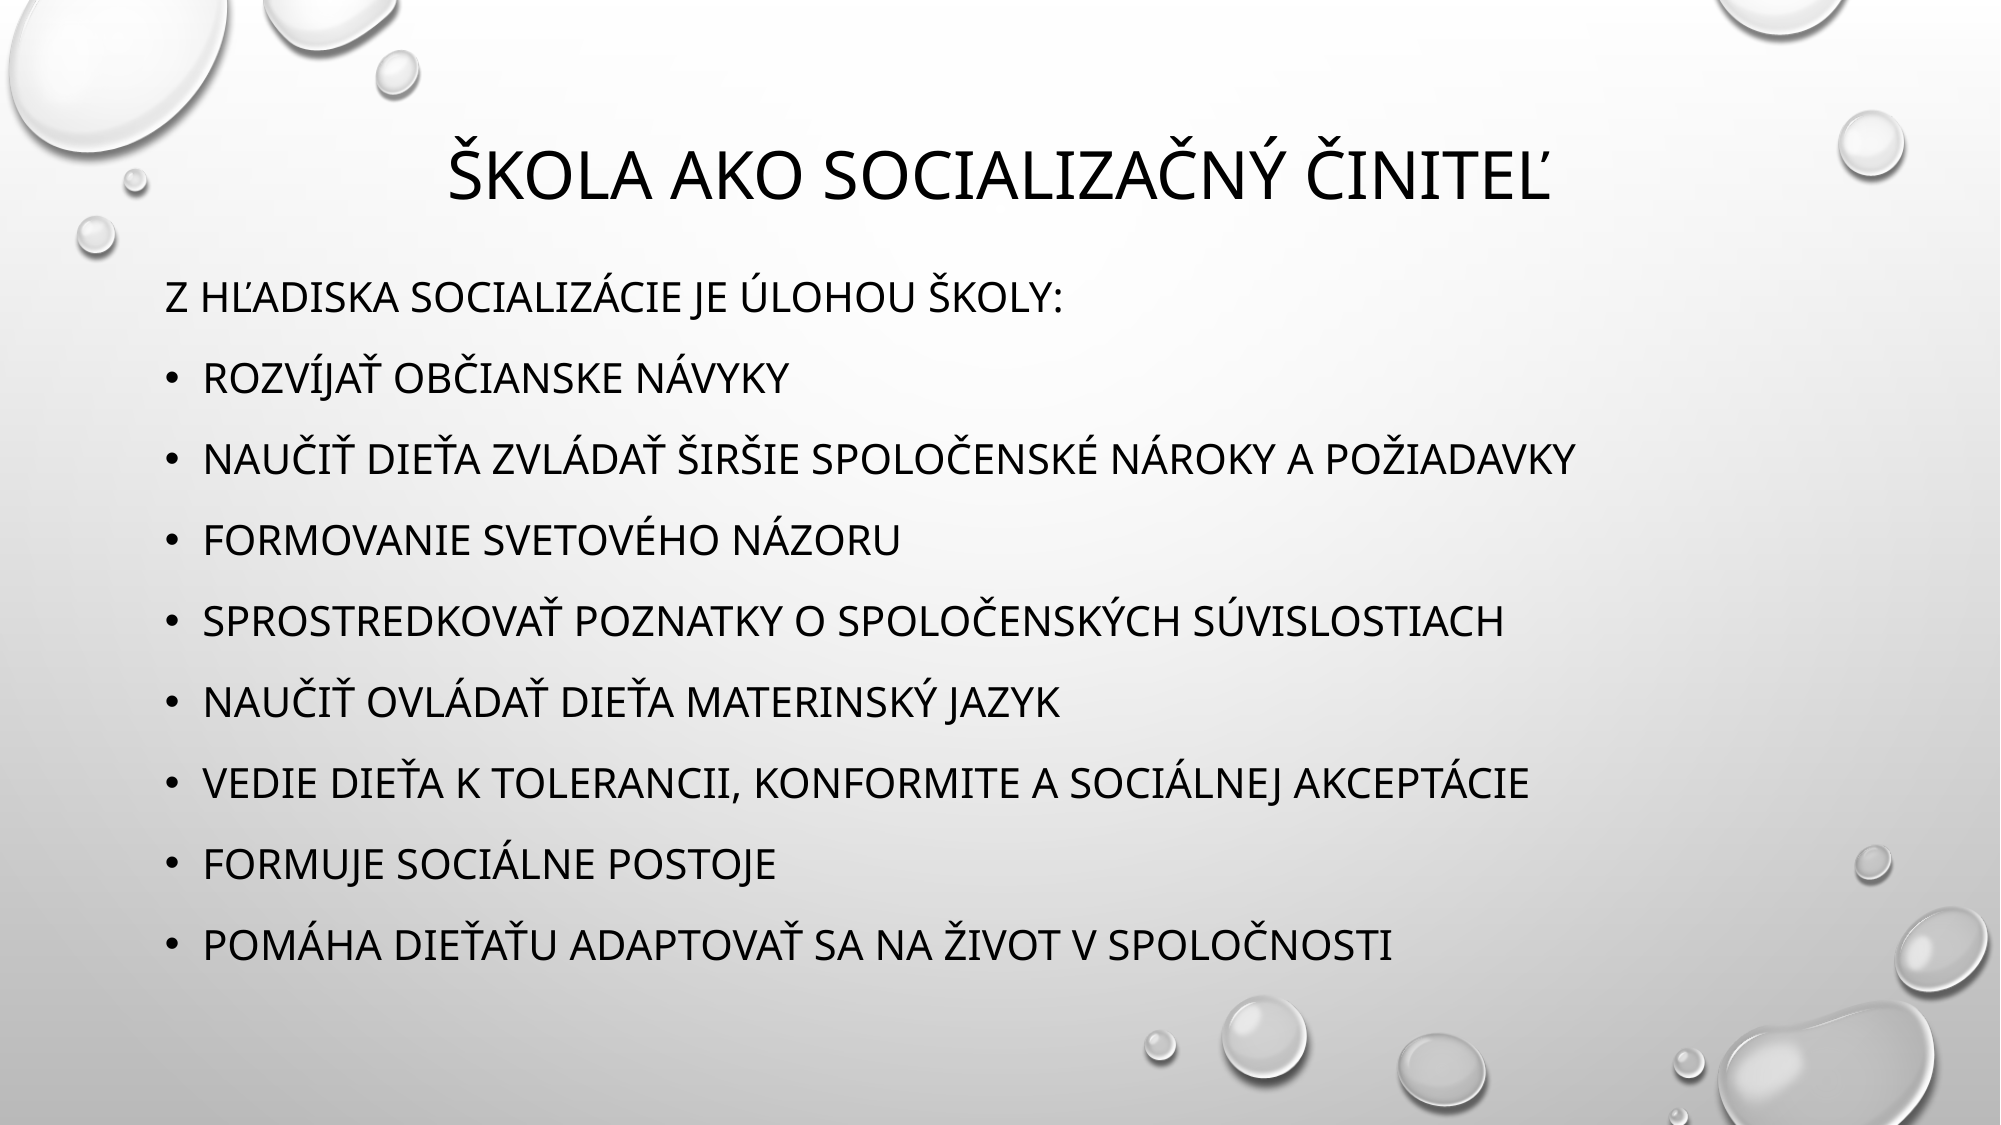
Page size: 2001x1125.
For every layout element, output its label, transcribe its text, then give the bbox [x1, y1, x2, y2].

title Škola ako socializačný činiteľ [149, 101, 1851, 254]
list z hľadiska socializácie je Úlohou školy: Rozvíjať občianske návyky Naučiť dieťa zvládať širšie spoločenské nároky a požiadavky Formovanie svetového názoru Sprostredkovať poznatky o spoločenských súvislostiach Naučiť ovládať dieťa materinský jazyk Vedie dieťa k tolerancii, konformite a sociálnej akceptácie Formuje sociálne postoje Pomáha dieťaťu adaptovať sa na život v spoločnosti [149, 253, 1850, 1098]
picture [0, 0, 2000, 1125]
